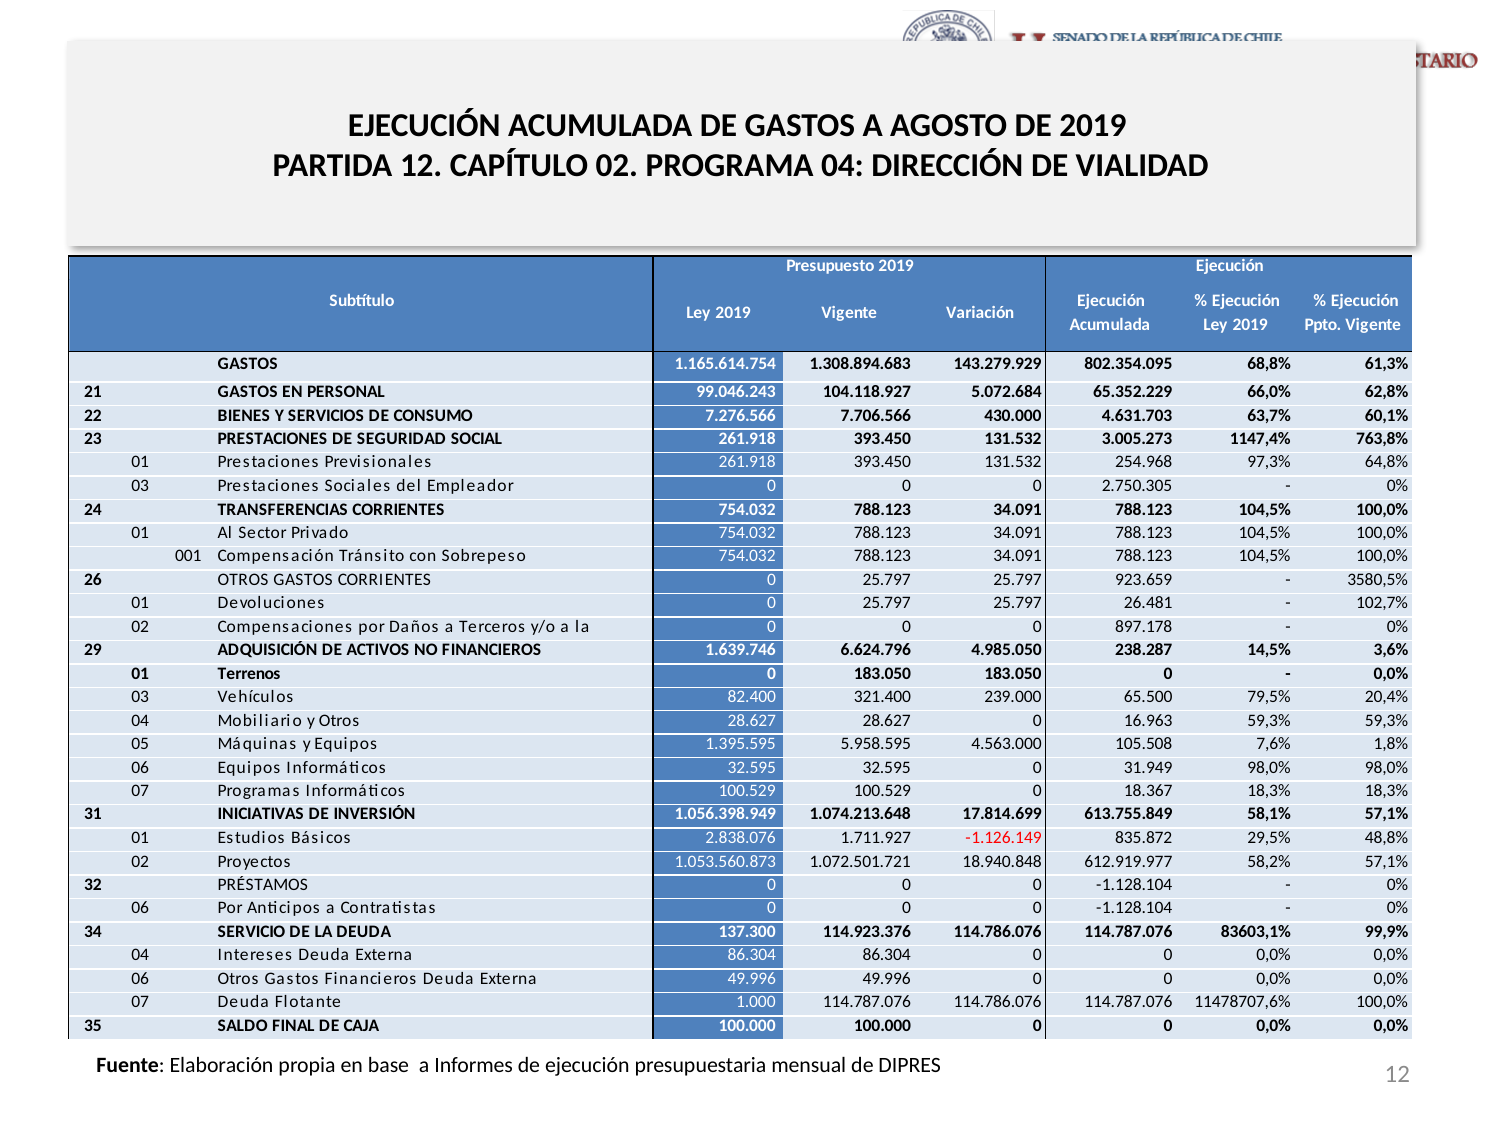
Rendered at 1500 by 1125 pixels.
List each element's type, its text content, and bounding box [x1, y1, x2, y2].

picture [67, 255, 1414, 1041]
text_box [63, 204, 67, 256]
picture [902, 6, 1500, 120]
slide_number 12 [1074, 1042, 1425, 1103]
footer Fuente: Elaboración propia en base a Informes de ejecución presupuestaria mensual de DIPRES [81, 1049, 1074, 1094]
title EJECUCIÓN ACUMULADA DE GASTOS A AGOSTO DE 2019 PARTIDA 12. CAPÍTULO 02. PROGRAMA 04: DIRECCIÓN DE VIALIDAD [67, 41, 1415, 246]
